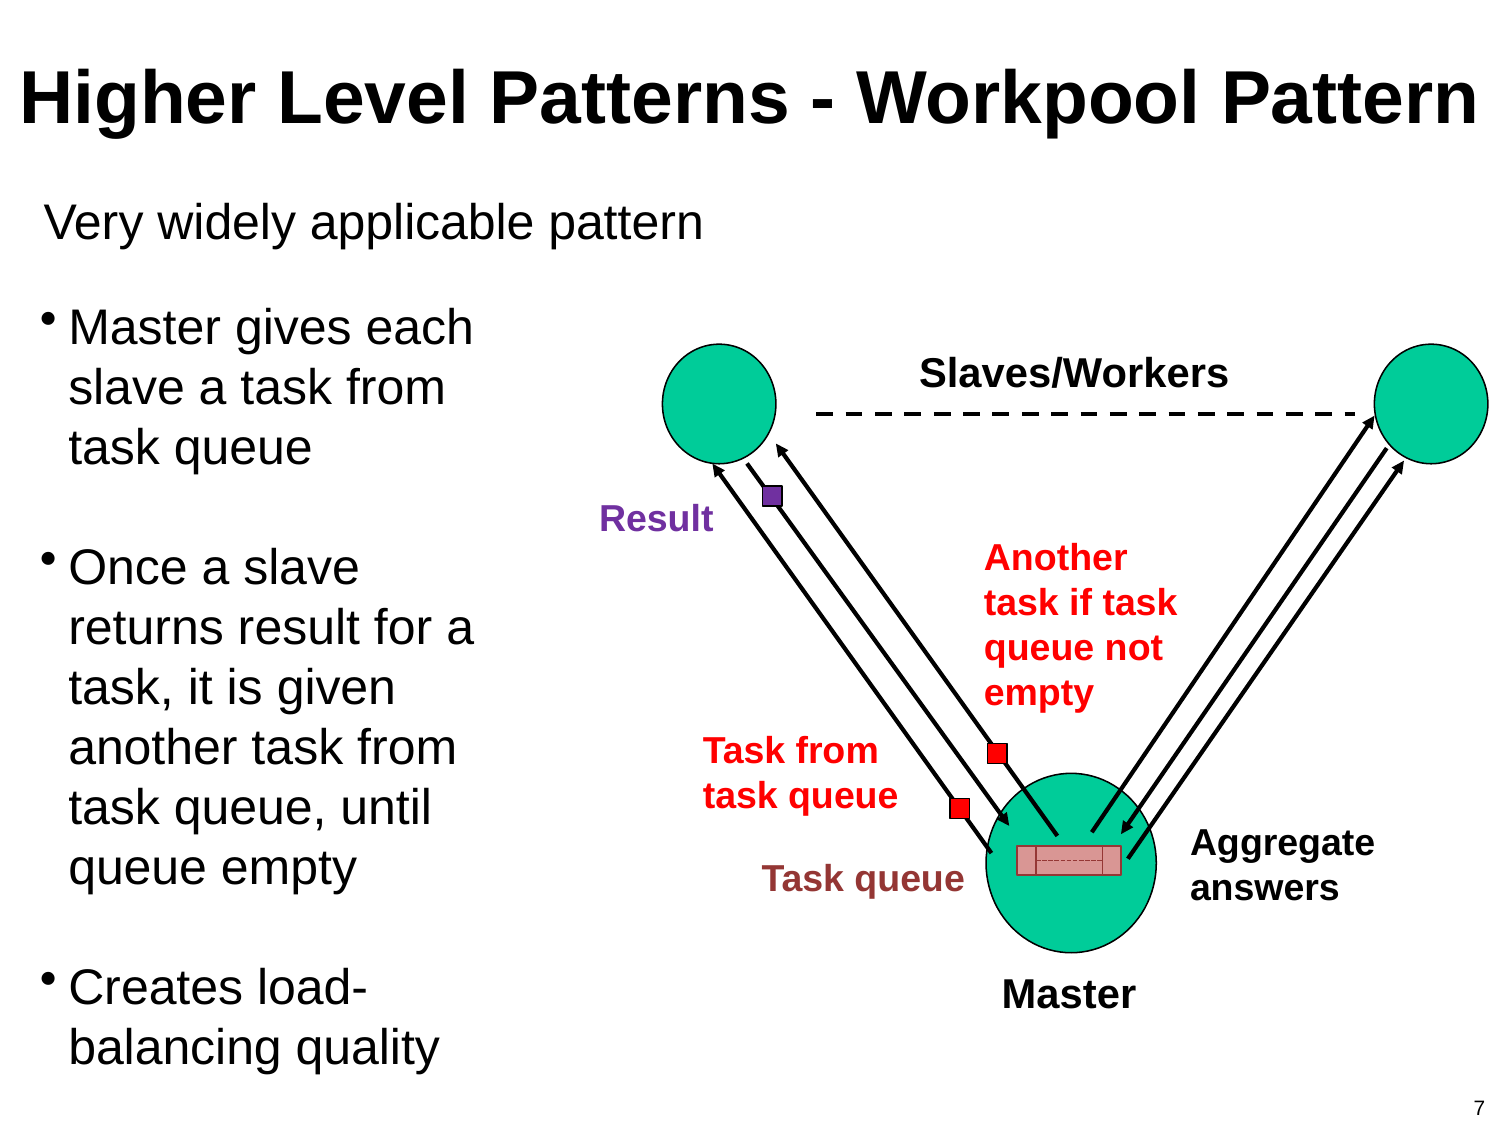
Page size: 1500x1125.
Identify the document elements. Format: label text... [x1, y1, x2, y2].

text_box Very widely applicable pattern [28, 182, 847, 257]
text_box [584, 338, 1495, 1026]
slide_number 7 [1187, 1087, 1500, 1125]
title Higher Level Patterns - Workpool Pattern [0, 0, 1500, 188]
text_box Master gives each slave a task from task queue Once a slave returns result for a task, it is given another task from task queue, until queue empty Creates load-balancing quality [24, 286, 513, 1125]
